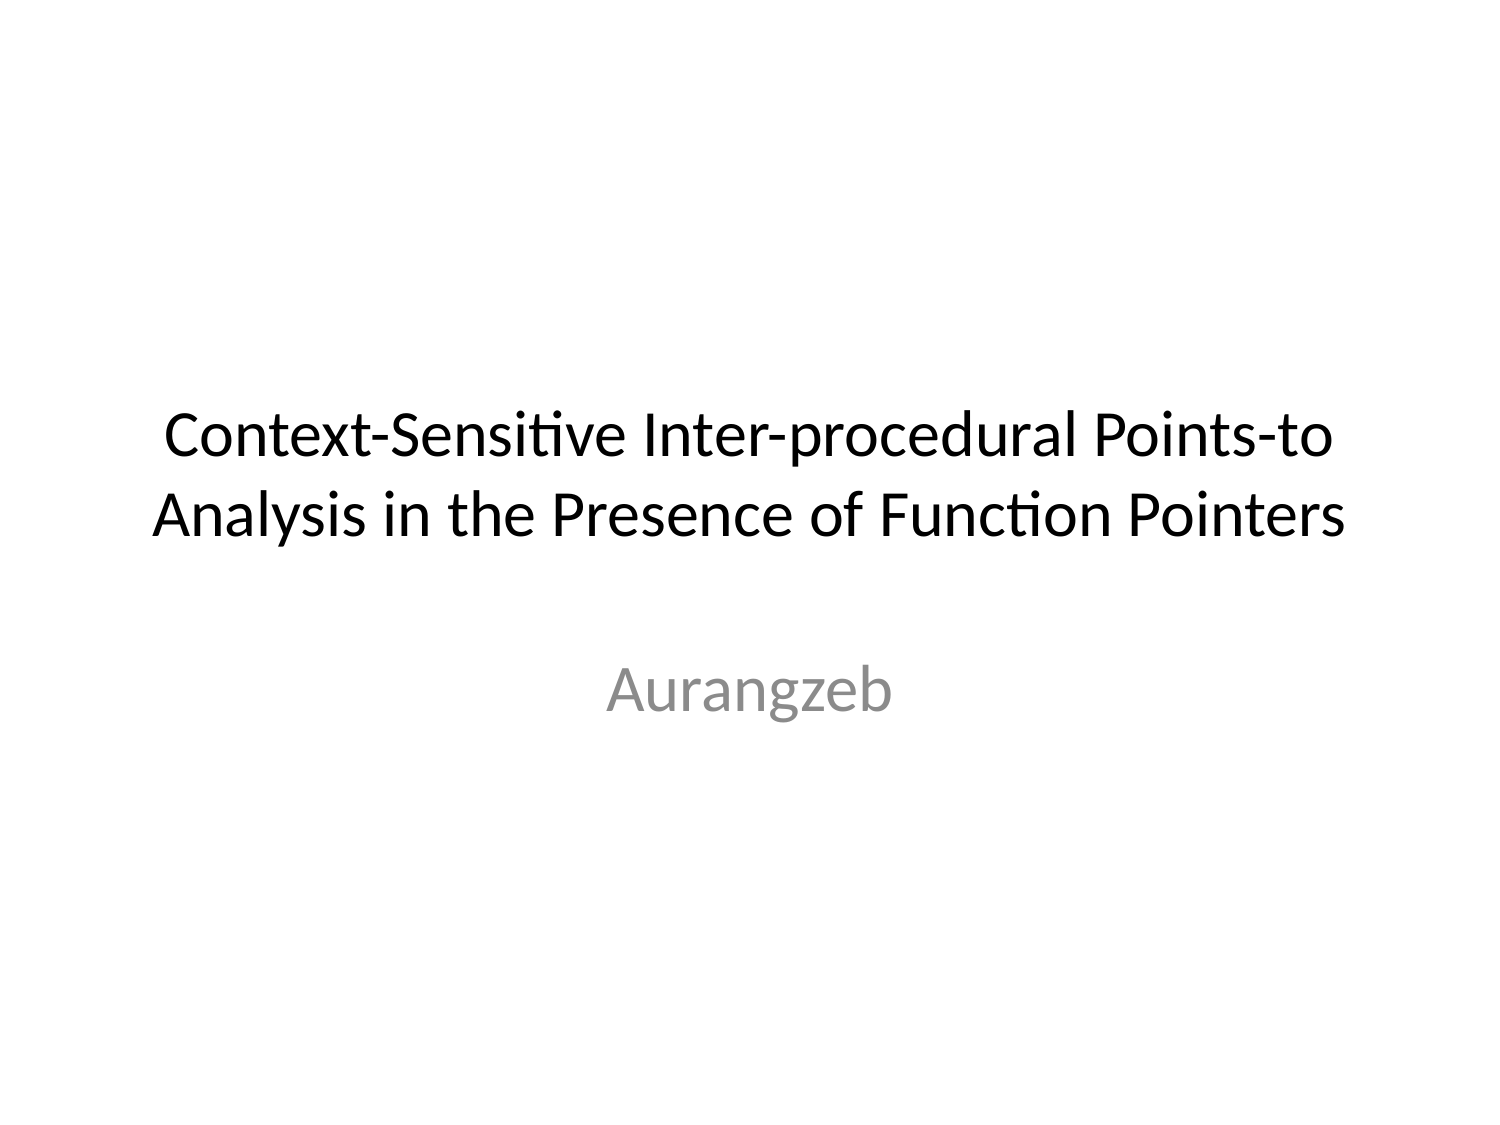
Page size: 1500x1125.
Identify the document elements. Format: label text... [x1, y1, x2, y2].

title Context-Sensitive Inter-procedural Points-to Analysis in the Presence of Function Pointers [112, 349, 1388, 591]
subtitle Aurangzeb [225, 637, 1275, 925]
